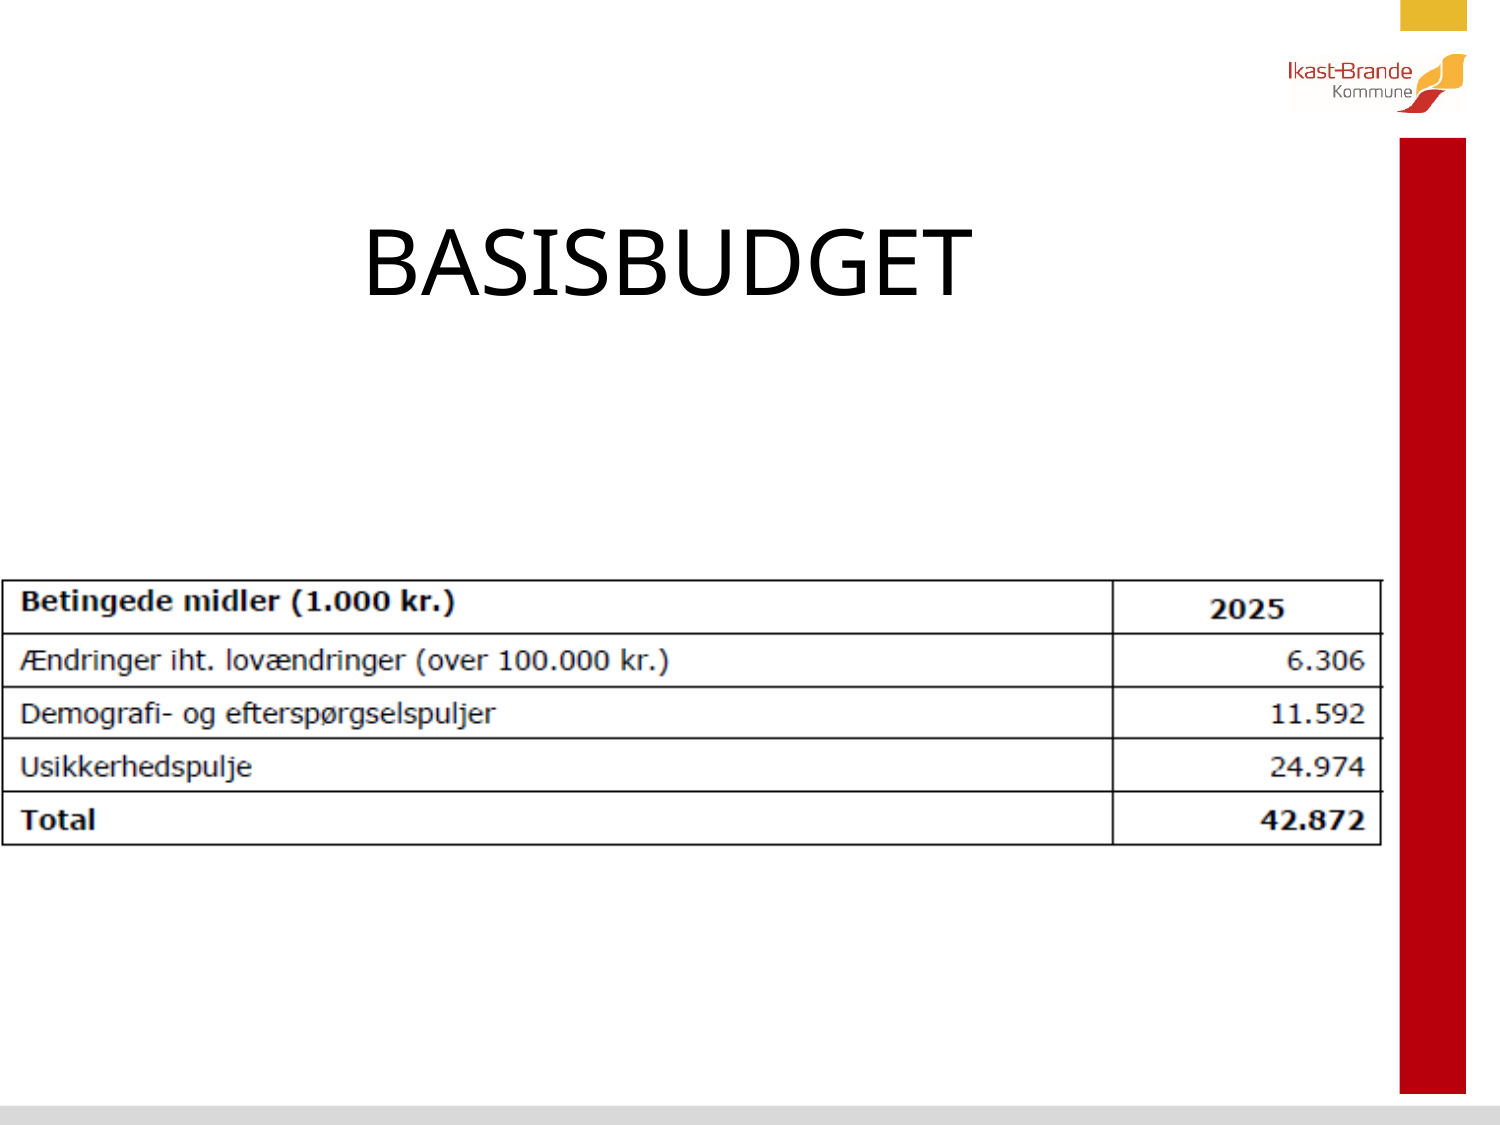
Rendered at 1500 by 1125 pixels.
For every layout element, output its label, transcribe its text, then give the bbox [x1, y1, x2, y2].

title BASISBUDGET [100, 164, 1236, 353]
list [0, 574, 1389, 858]
picture [1289, 54, 1467, 113]
